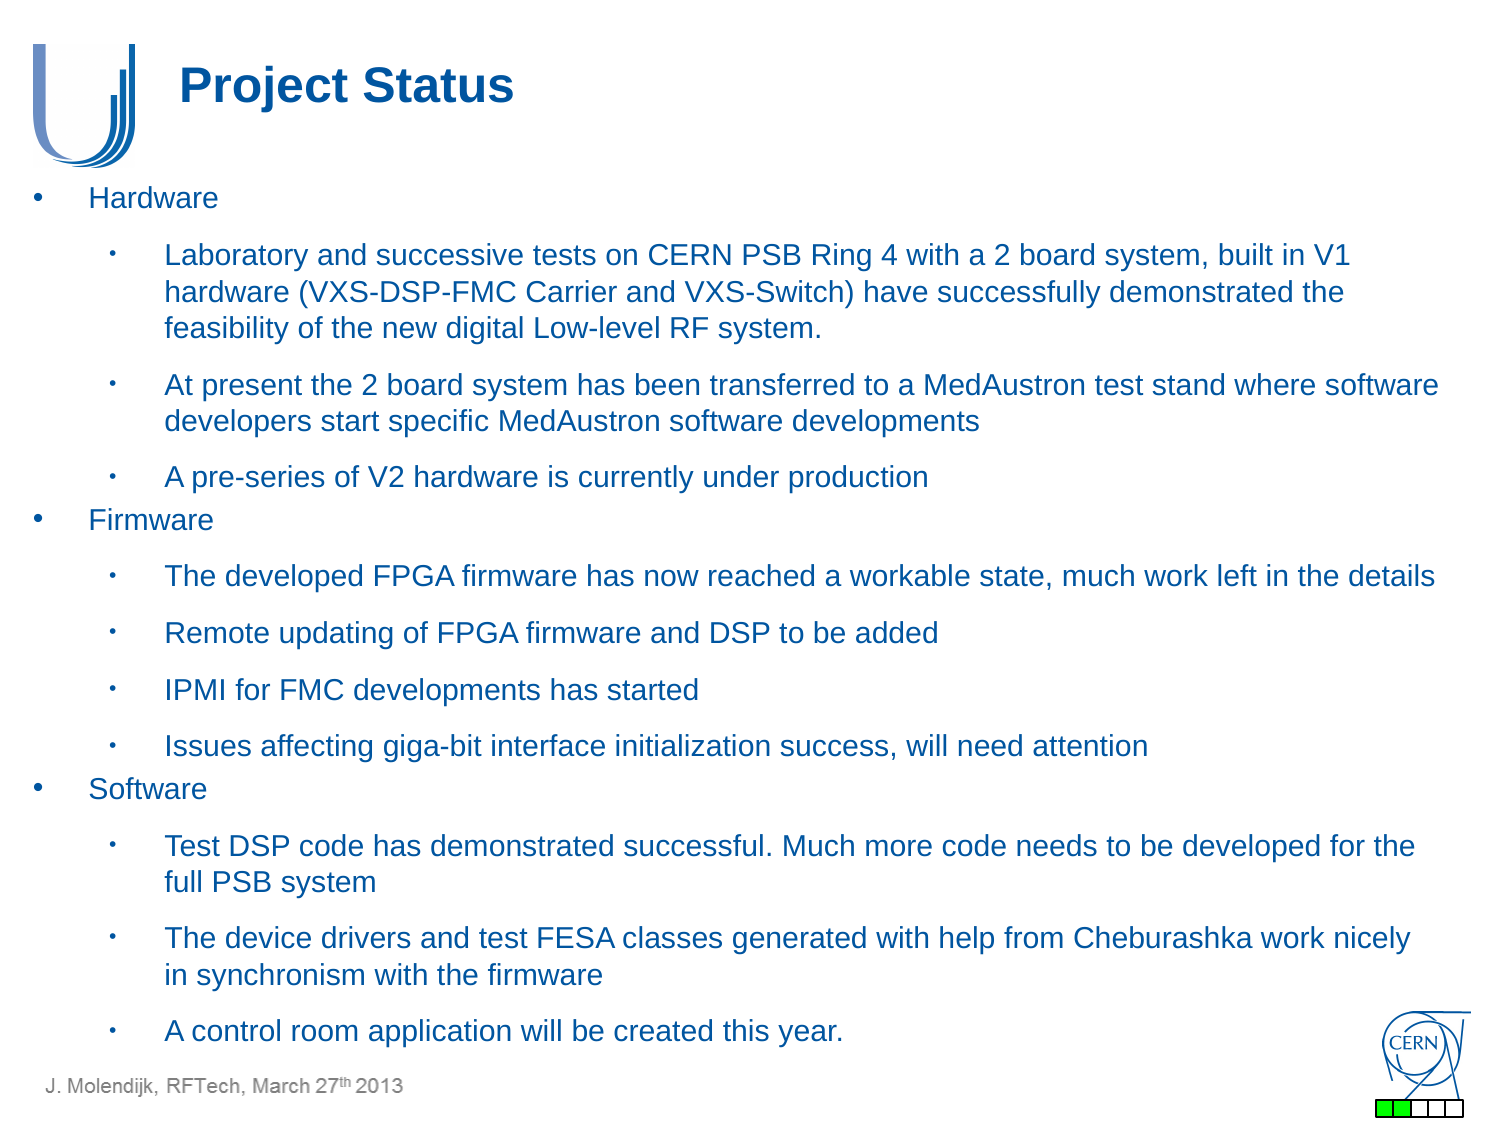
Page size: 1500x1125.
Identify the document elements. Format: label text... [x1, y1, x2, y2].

list Hardware Laboratory and successive tests on CERN PSB Ring 4 with a 2 board system, built in V1 hardware (VXS-DSP-FMC Carrier and VXS-Switch) have successfully demonstrated the feasibility of the new digital Low-level RF system. At present the 2 board system has been transferred to a MedAustron test stand where software developers start specific MedAustron software developments A pre-series of V2 hardware is currently under production Firmware The developed FPGA firmware has now reached a workable state, much work left in the details Remote updating of FPGA firmware and DSP to be added IPMI for FMC developments has started Issues affecting giga-bit interface initialization success, will need attention Software Test DSP code has demonstrated successful. Much more code needs to be developed for the full PSB system The device drivers and test FESA classes generated with help from Cheburashka work nicely in synchronism with the firmware A control room application will be created this year. [18, 171, 1456, 1089]
title Project Status [164, 45, 1471, 168]
picture [33, 44, 135, 168]
picture [33, 1064, 769, 1125]
picture [1367, 1011, 1472, 1125]
